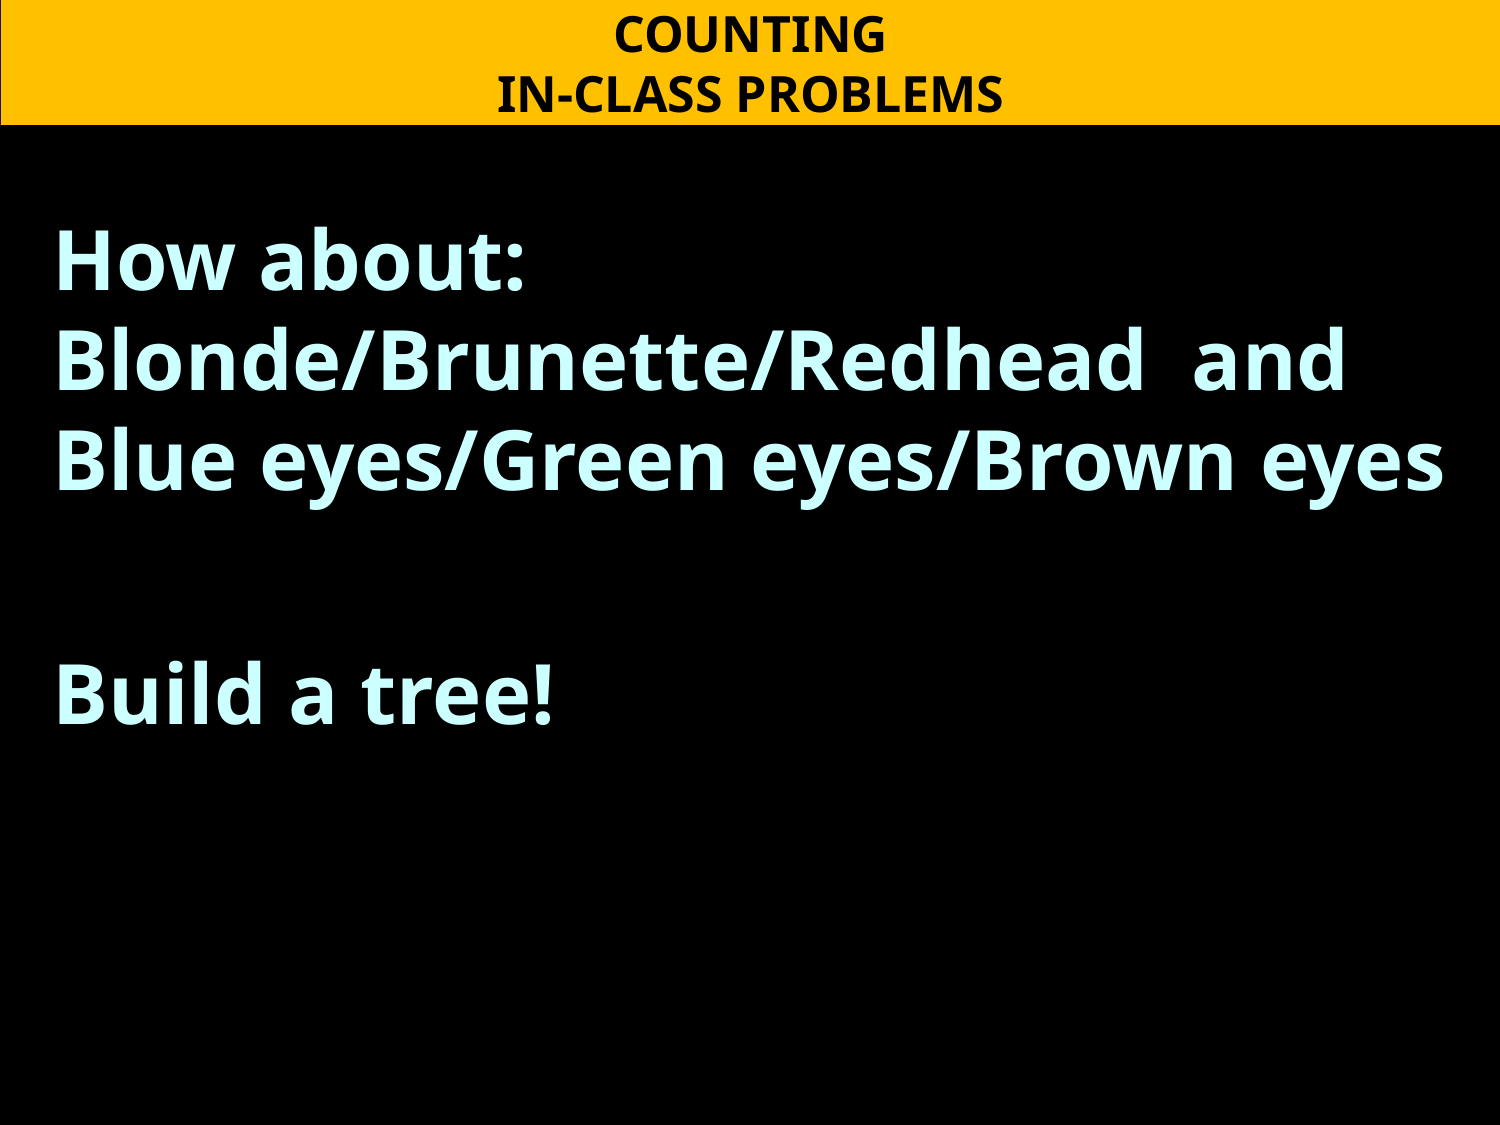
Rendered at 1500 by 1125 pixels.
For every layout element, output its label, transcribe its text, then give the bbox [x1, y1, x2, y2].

list How about: Blonde/Brunette/Redhead and Blue eyes/Green eyes/Brown eyes Build a tree! [37, 200, 1463, 1125]
text_box COUNTING IN-CLASS PROBLEMS [0, 0, 1500, 125]
